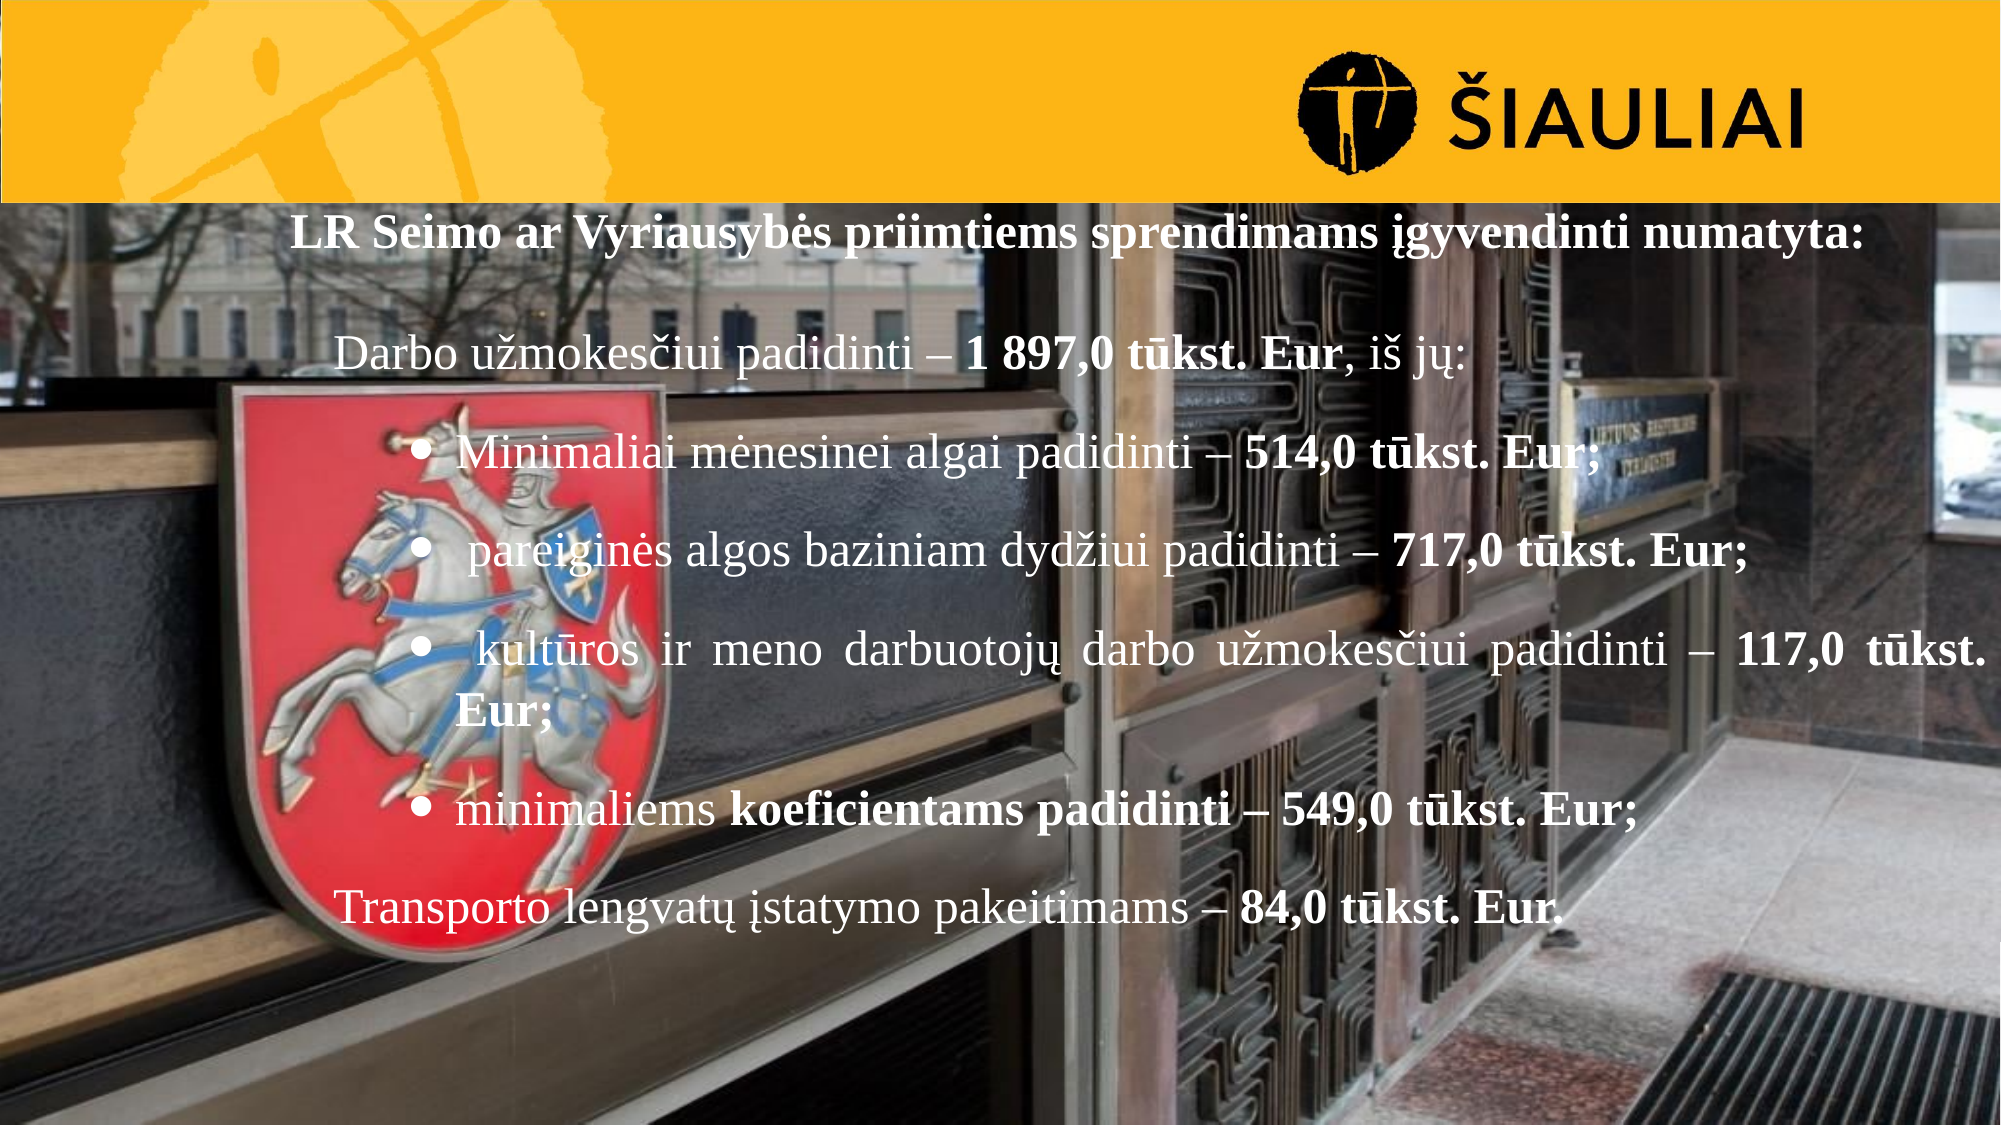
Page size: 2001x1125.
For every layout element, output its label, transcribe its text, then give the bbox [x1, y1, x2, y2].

text_box Darbo užmokesčiui padidinti – 1 897,0 tūkst. Eur, iš jų: Minimaliai mėnesinei algai padidinti – 514,0 tūkst. Eur; pareiginės algos baziniam dydžiui padidinti – 717,0 tūkst. Eur; kultūros ir meno darbuotojų darbo užmokesčiui padidinti – 117,0 tūkst. Eur; minimaliems koeficientams padidinti – 549,0 tūkst. Eur; Transporto lengvatų įstatymo pakeitimams – 84,0 tūkst. Eur. [318, 310, 2000, 942]
text_box LR Seimo ar Vyriausybės priimtiems sprendimams įgyvendinti numatyta: [67, 203, 1881, 267]
picture [0, 0, 2001, 1125]
